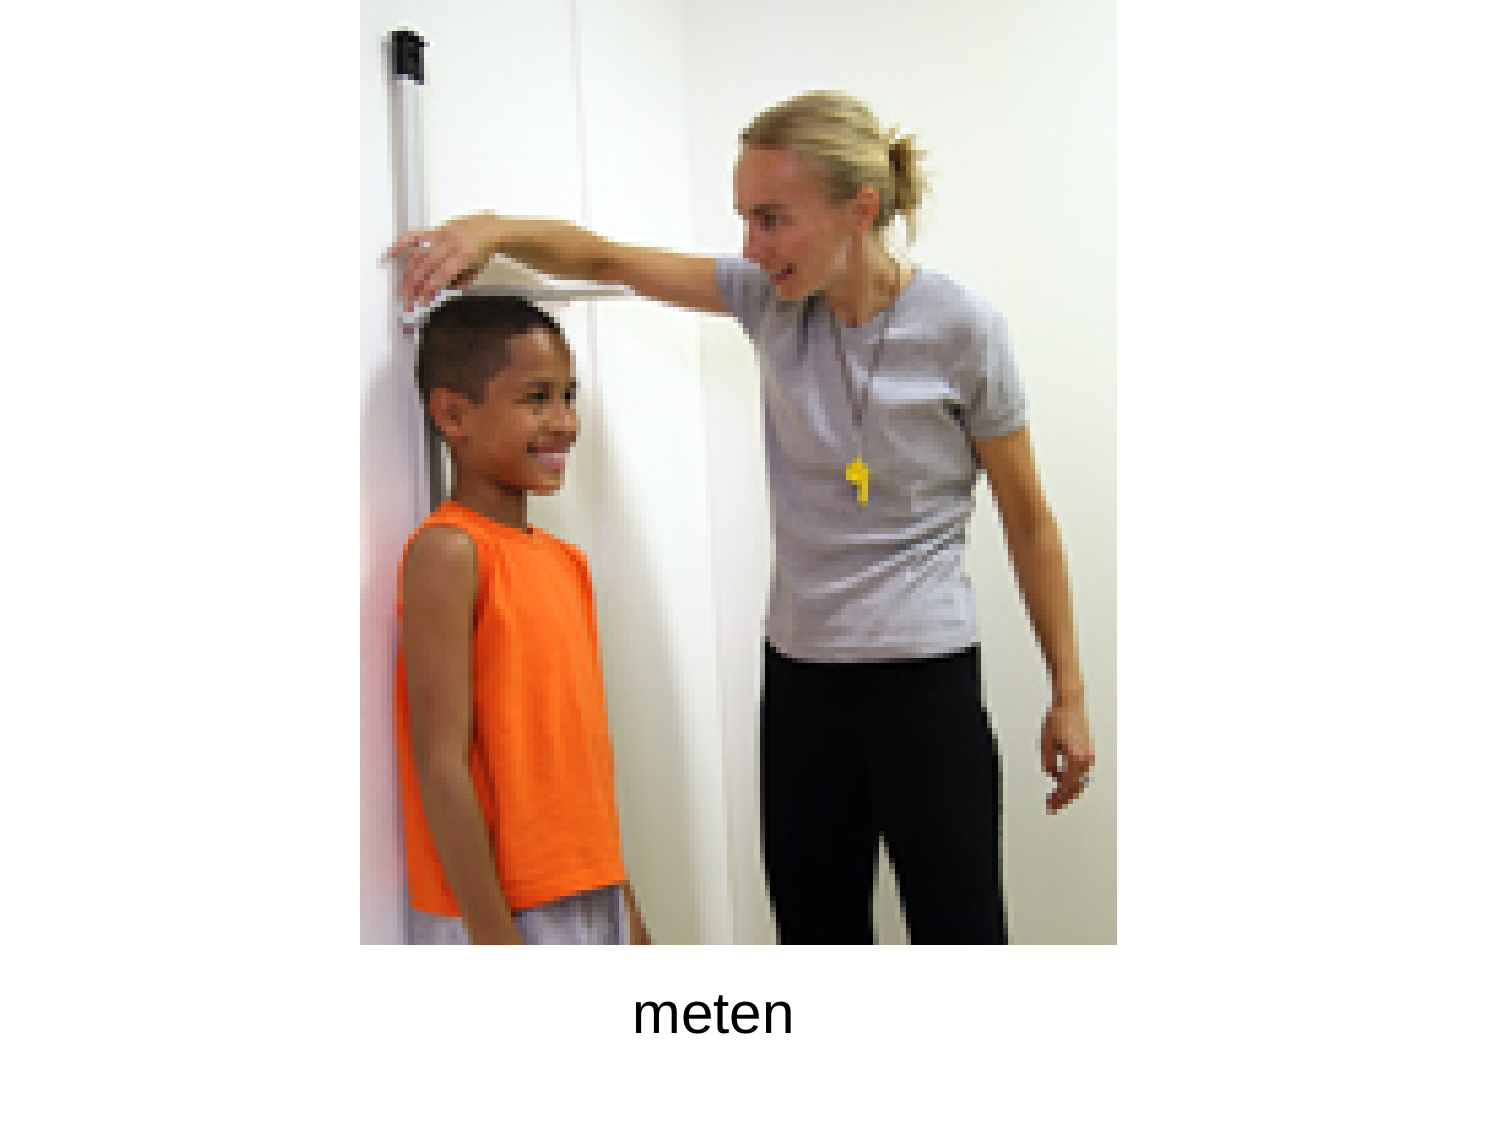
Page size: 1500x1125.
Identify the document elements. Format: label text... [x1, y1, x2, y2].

picture [359, 0, 1117, 946]
text_box meten [617, 967, 810, 1053]
